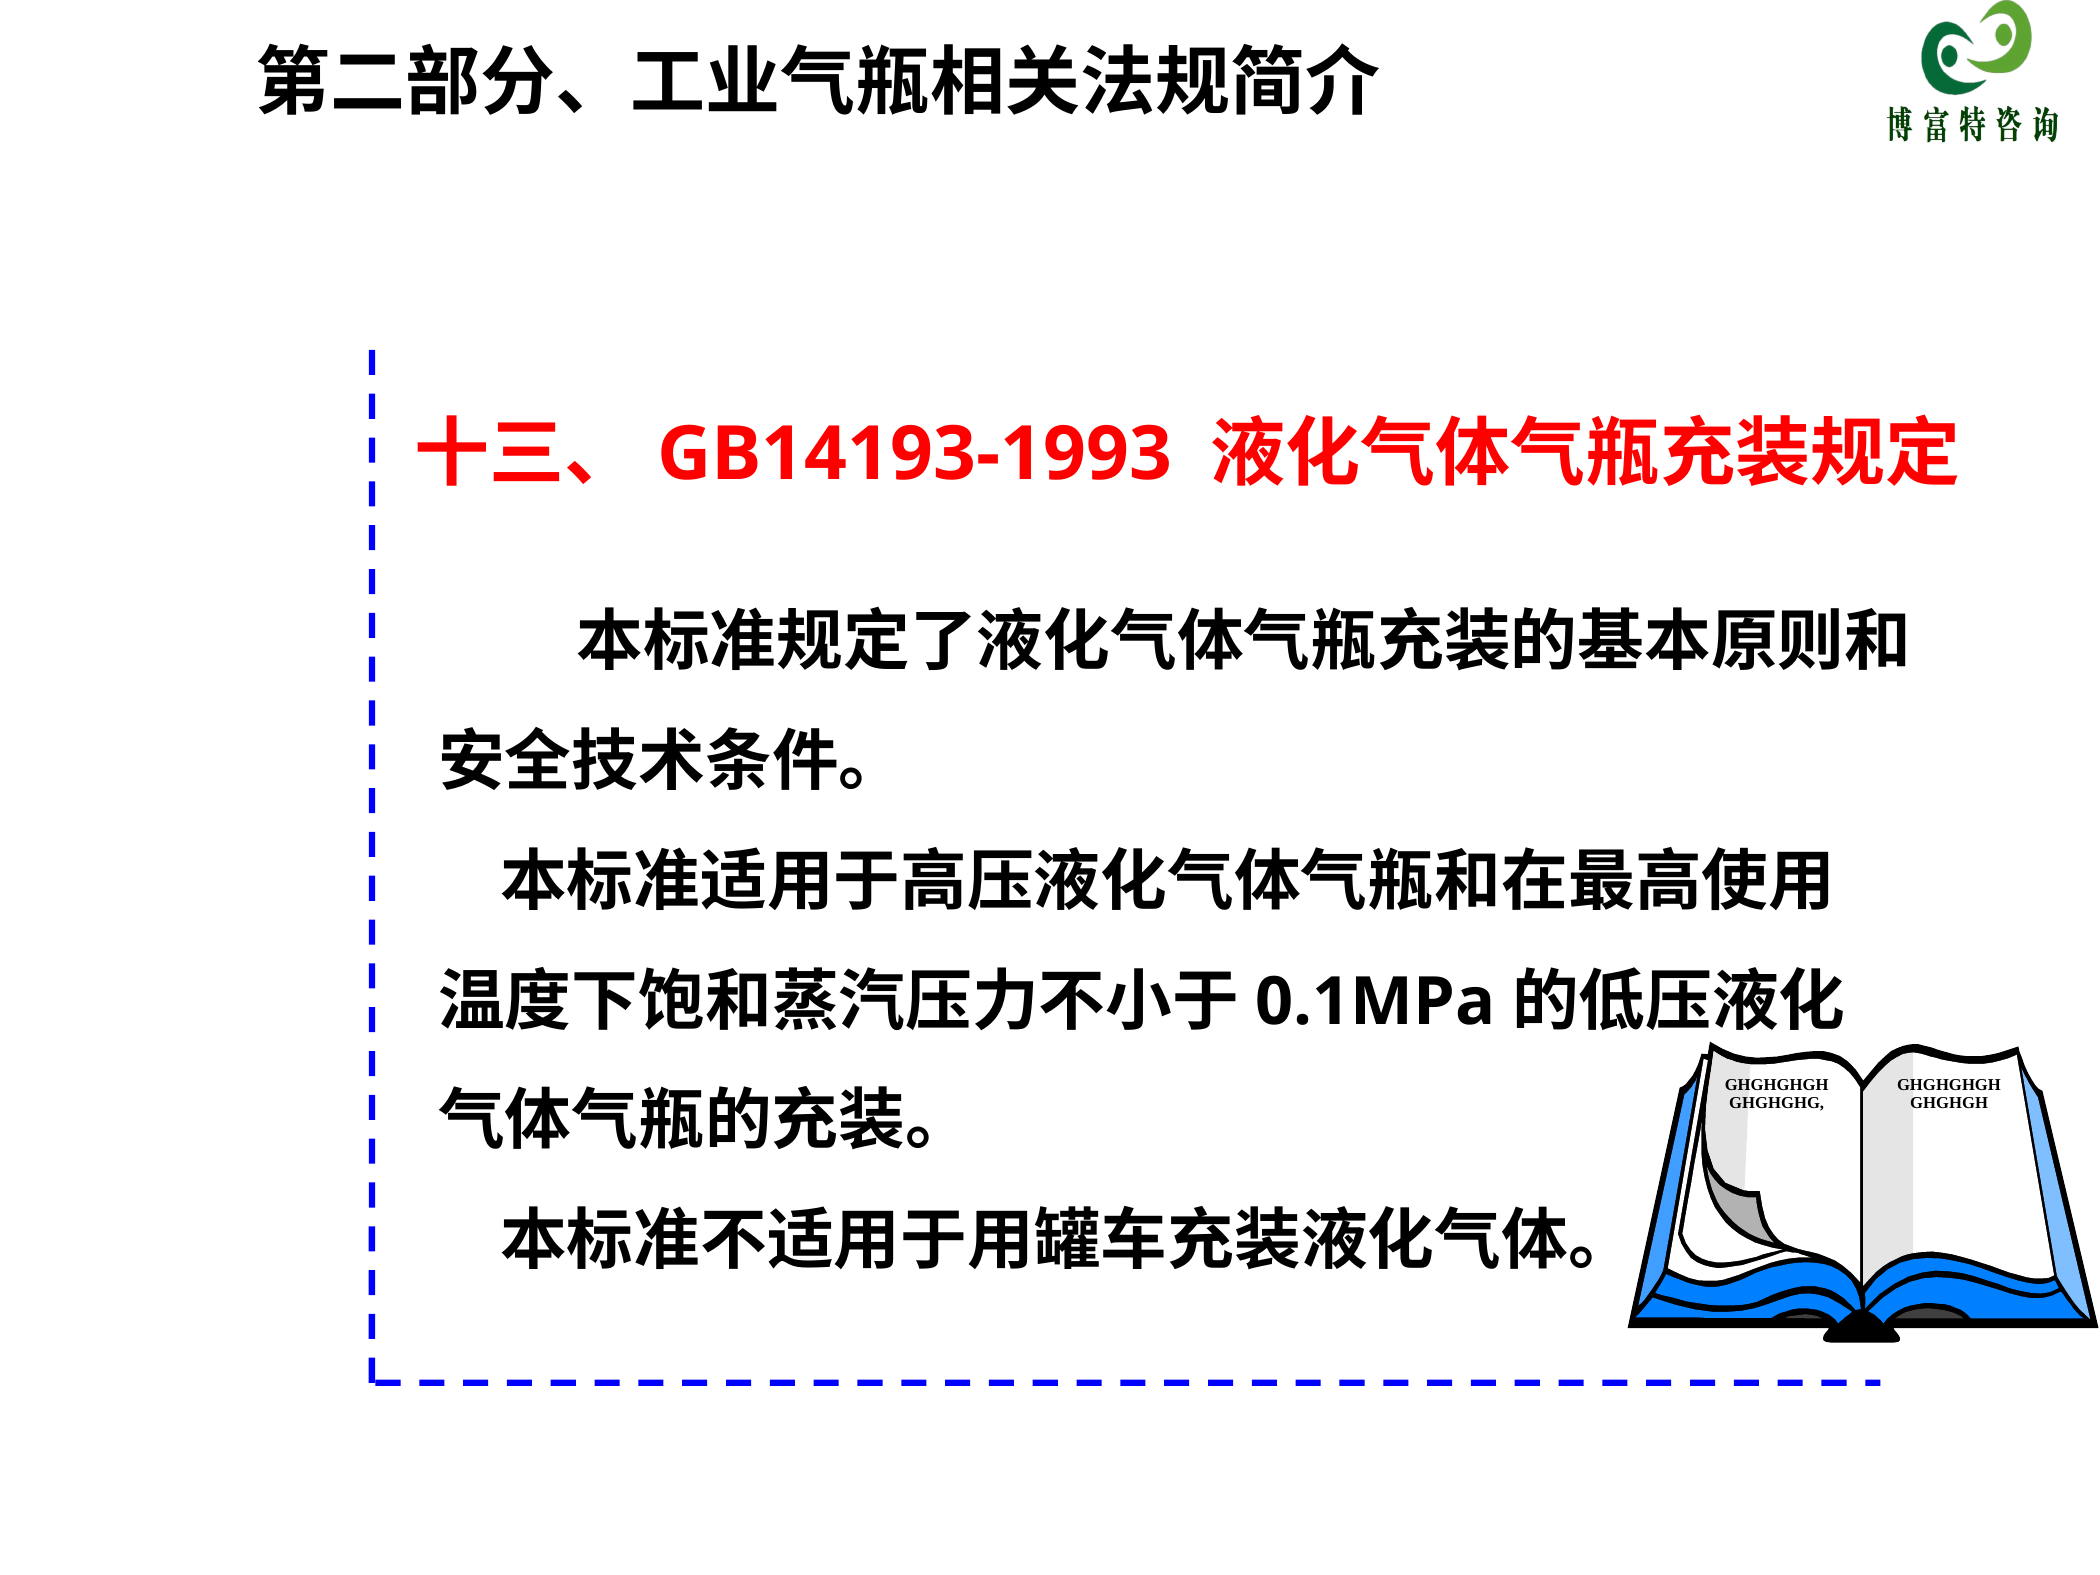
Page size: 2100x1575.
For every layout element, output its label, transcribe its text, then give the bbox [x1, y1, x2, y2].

text_box 本标准规定了液化气体气瓶充装的基本原则和 安全技术条件。 本标准适用于高压液化气体气瓶和在最高使用 温度下饱和蒸汽压力不小于0.1MPa的低压液化 气体气瓶的充装。 本标准不适用于用罐车充装液化气体。 [423, 550, 1927, 1285]
text_box 十三、GB14193-1993 液化气体气瓶充装规定 [399, 407, 1976, 504]
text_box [1627, 1013, 2099, 1345]
text_box 第二部分、工业气瓶相关法规简介 [98, 36, 1538, 132]
picture [1866, 0, 2086, 147]
